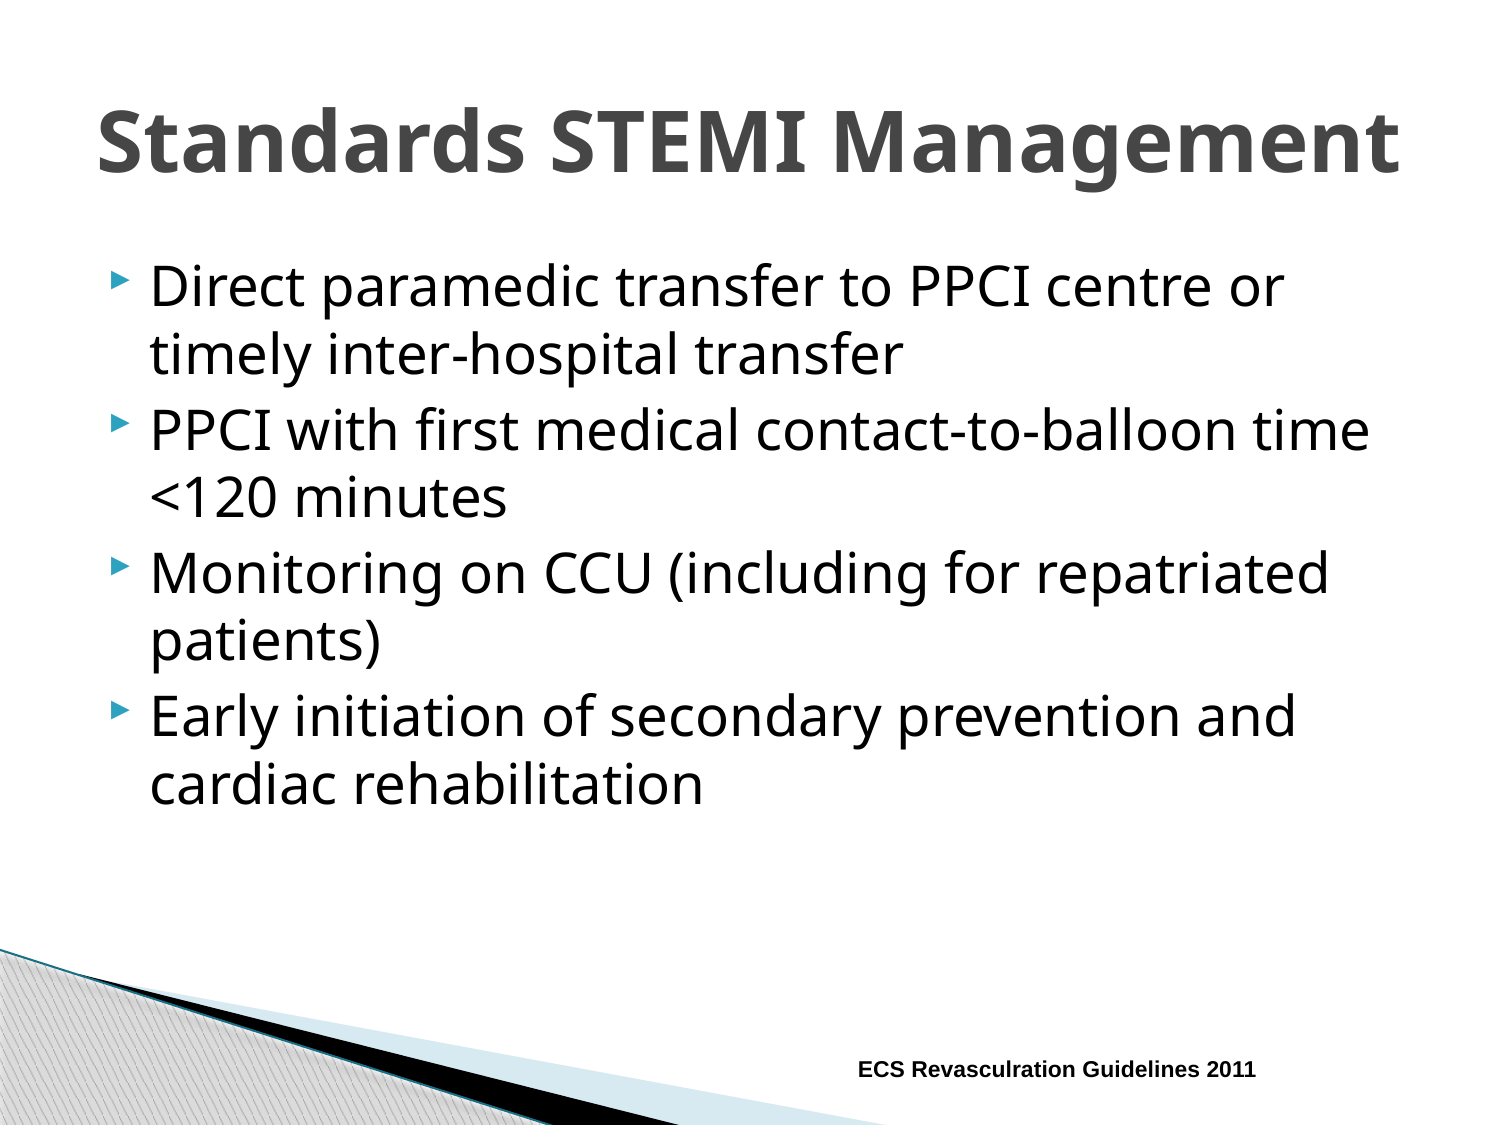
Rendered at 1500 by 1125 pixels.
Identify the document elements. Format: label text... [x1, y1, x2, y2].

text_box ECS Revasculration Guidelines 2011 [735, 1054, 1379, 1093]
title Standards STEMI Management [75, 45, 1425, 233]
list Direct paramedic transfer to PPCI centre or timely inter-hospital transfer PPCI with first medical contact-to-balloon time <120 minutes Monitoring on CCU (including for repatriated patients) Early initiation of secondary prevention and cardiac rehabilitation [74, 242, 1426, 986]
